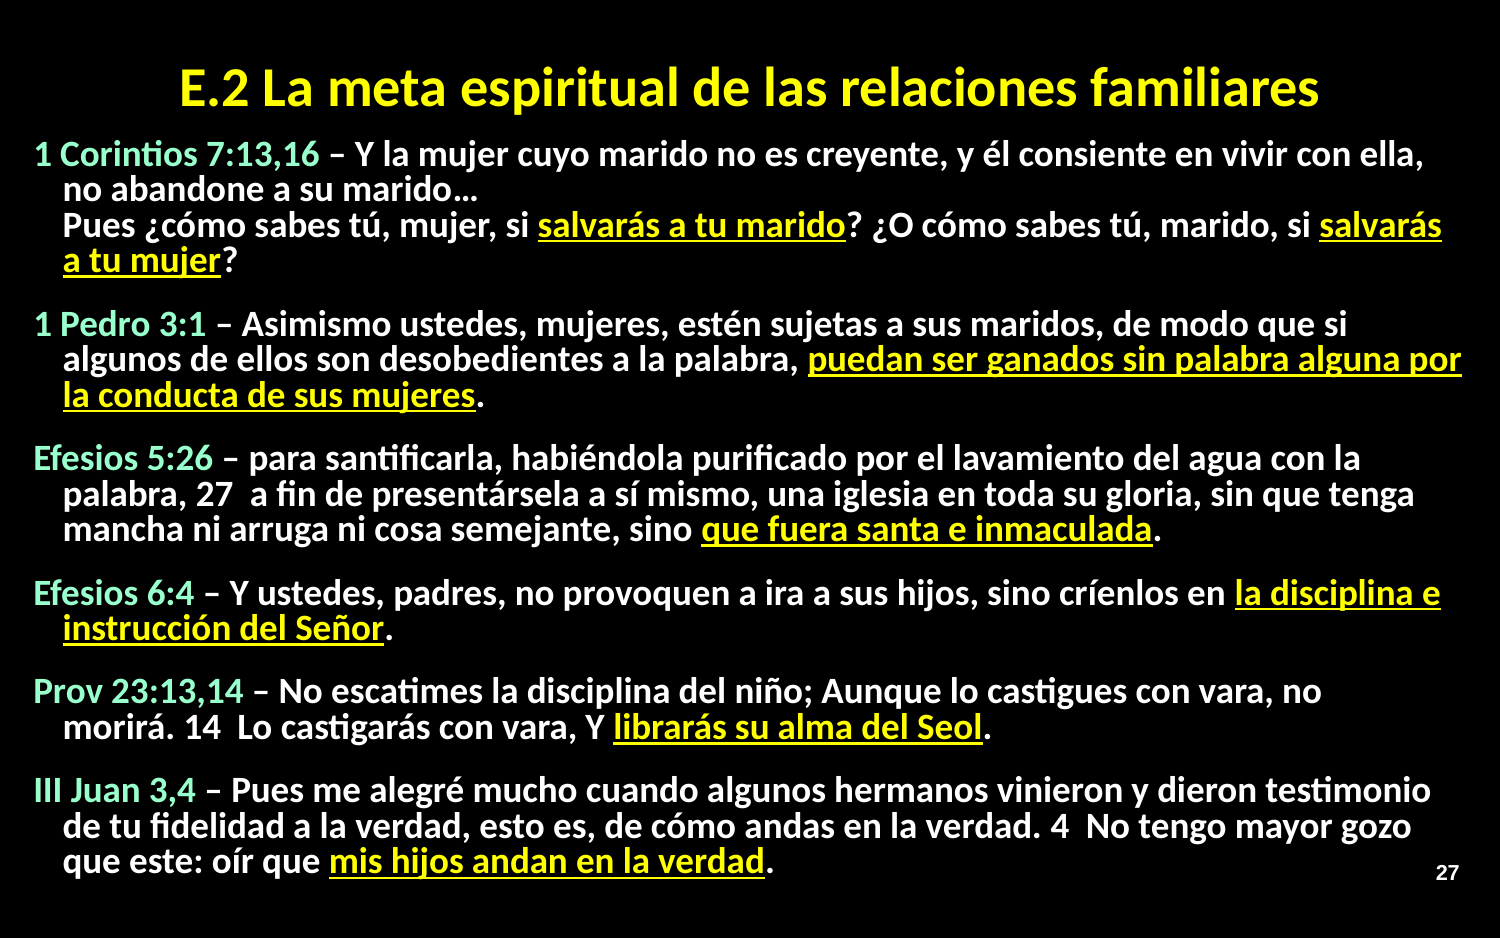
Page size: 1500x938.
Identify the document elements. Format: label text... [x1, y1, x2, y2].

text_box 1 Corintios 7:13,16 – Y la mujer cuyo marido no es creyente, y él consiente en vivir con ella, no abandone a su marido… Pues ¿cómo sabes tú, mujer, si salvarás a tu marido? ¿O cómo sabes tú, marido, si salvarás a tu mujer? 1 Pedro 3:1 – Asimismo ustedes, mujeres, estén sujetas a sus maridos, de modo que si algunos de ellos son desobedientes a la palabra, puedan ser ganados sin palabra alguna por la conducta de sus mujeres. Efesios 5:26 – para santificarla, habiéndola purificado por el lavamiento del agua con la palabra, 27 a fin de presentársela a sí mismo, una iglesia en toda su gloria, sin que tenga mancha ni arruga ni cosa semejante, sino que fuera santa e inmaculada. Efesios 6:4 – Y ustedes, padres, no provoquen a ira a sus hijos, sino críenlos en la disciplina e instrucción del Señor. Prov 23:13,14 – No escatimes la disciplina del niño; Aunque lo castigues con vara, no morirá. 14 Lo castigarás con vara, Y librarás su alma del Seol. III Juan 3,4 – Pues me alegré mucho cuando algunos hermanos vinieron y dieron testimonio de tu fidelidad a la verdad, esto es, de cómo andas en la verdad. 4 No tengo mayor gozo que este: oír que mis hijos andan en la verdad. [18, 130, 1481, 890]
text_box 27 [1424, 853, 1500, 891]
text_box E.2 La meta espiritual de las relaciones familiares [112, 46, 1388, 122]
